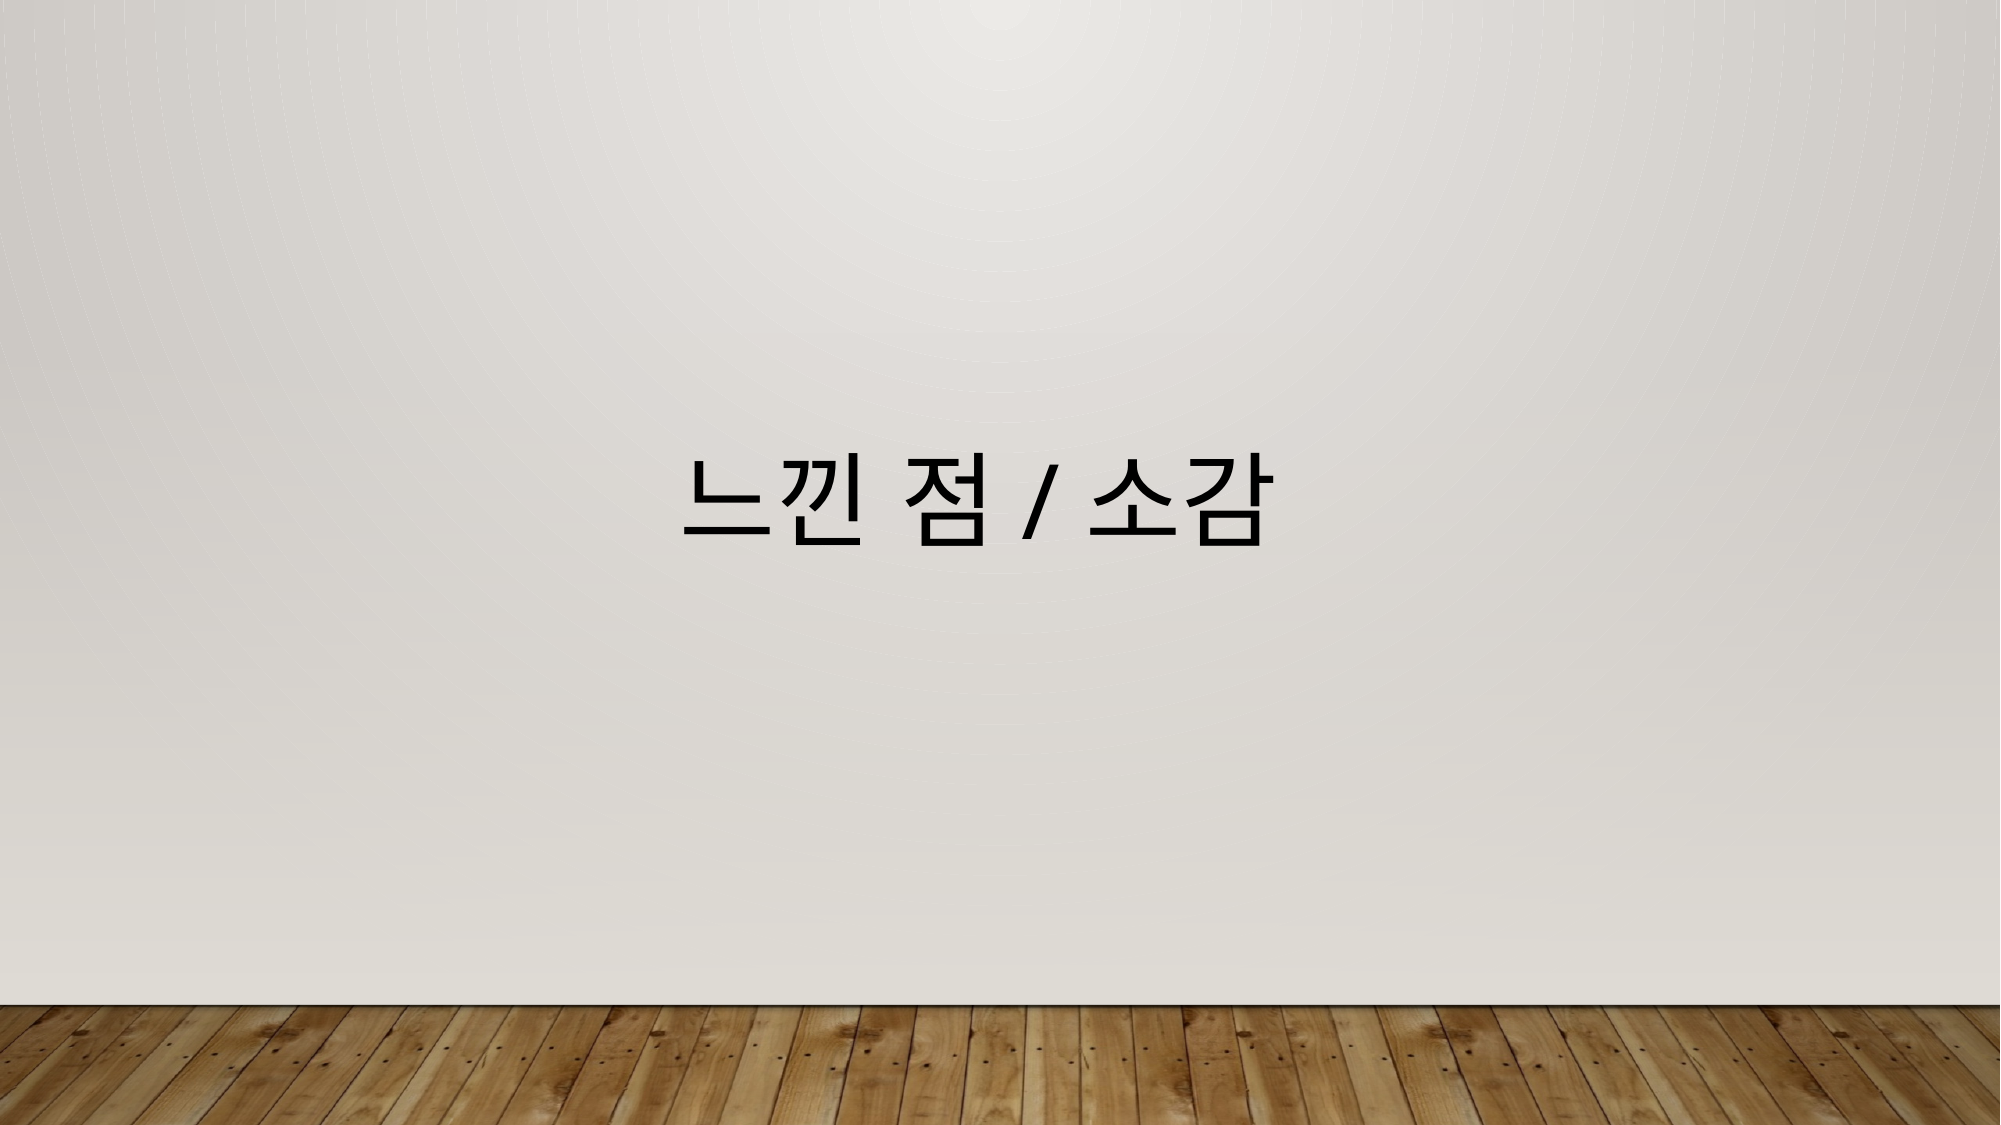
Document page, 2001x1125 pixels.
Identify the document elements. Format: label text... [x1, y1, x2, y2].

text_box 느낀 점/소감 [664, 428, 1292, 568]
picture [0, 1005, 2000, 1125]
